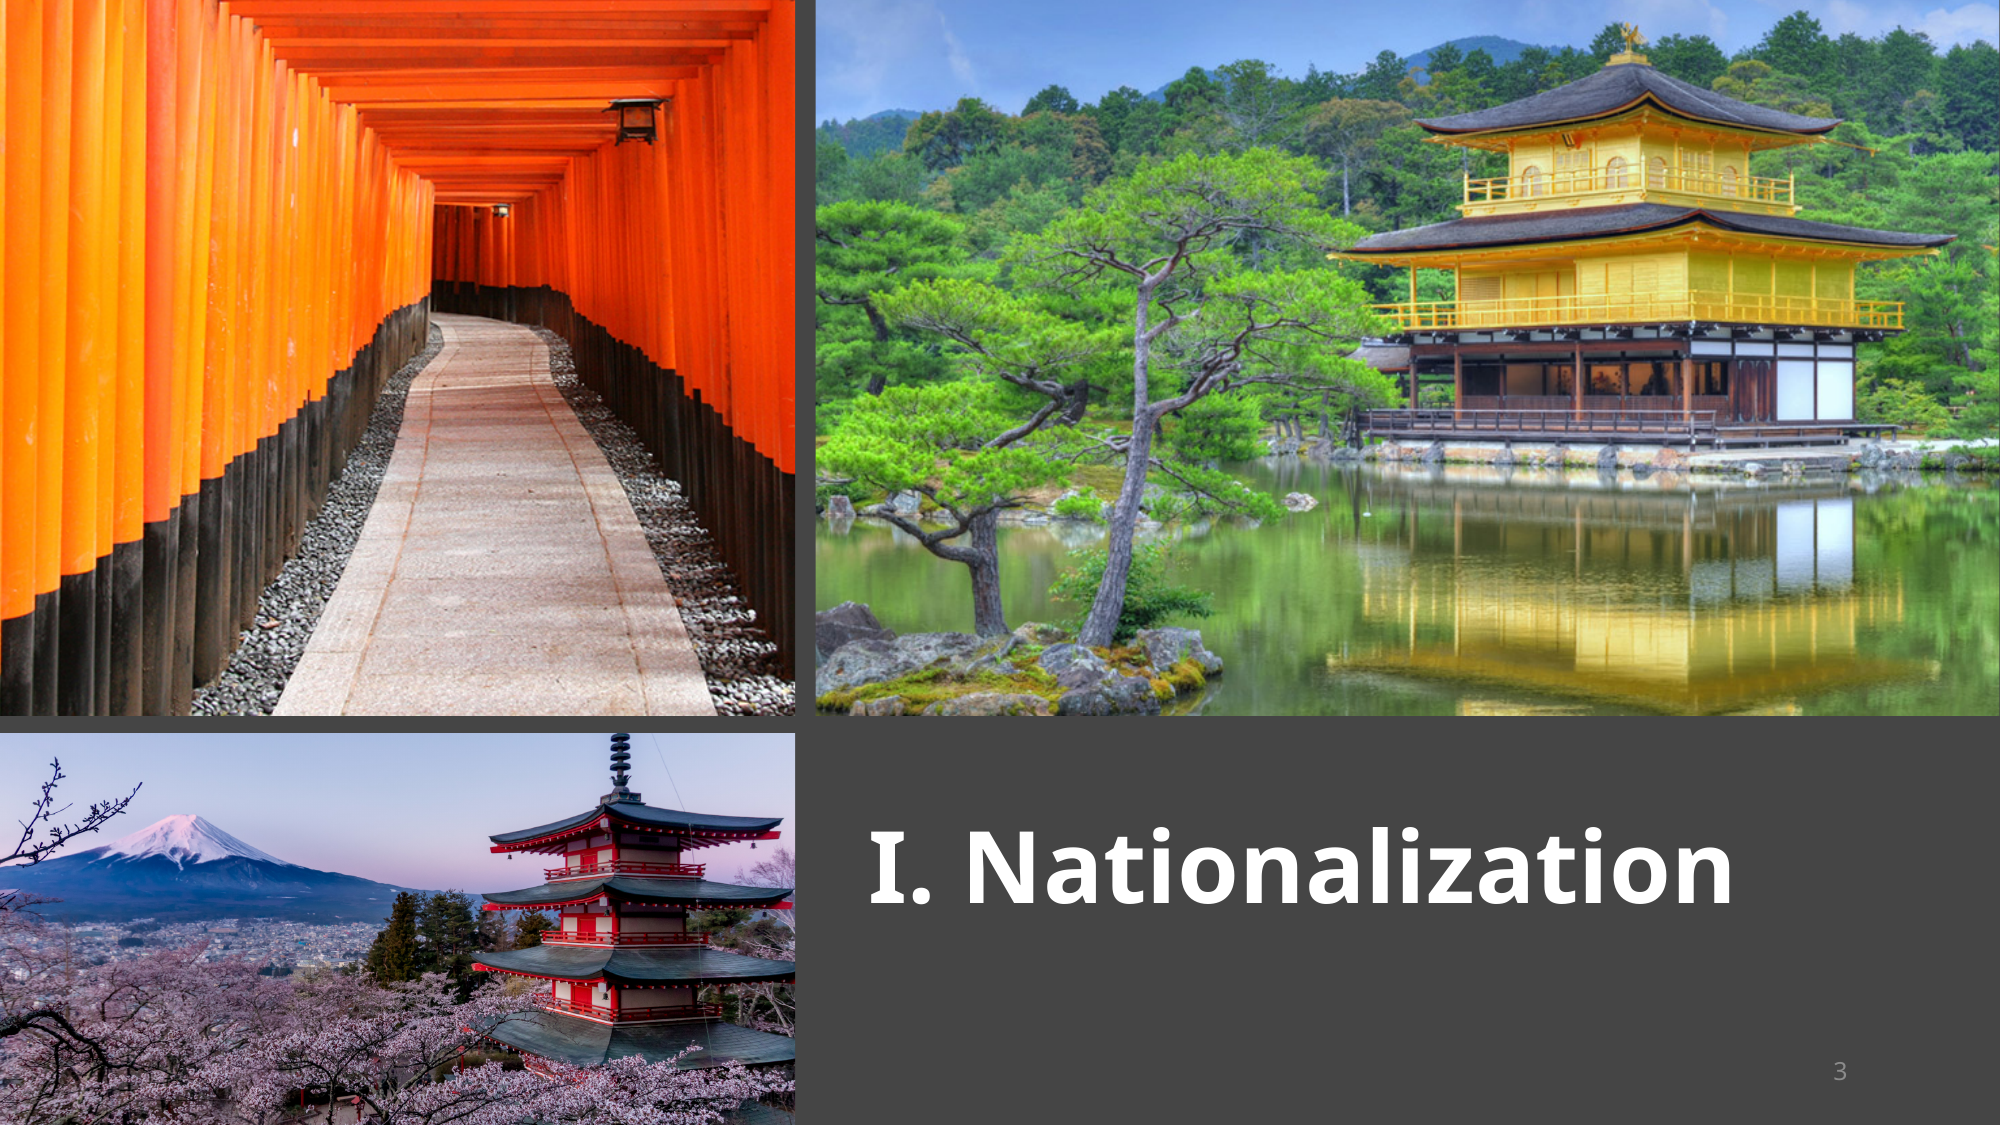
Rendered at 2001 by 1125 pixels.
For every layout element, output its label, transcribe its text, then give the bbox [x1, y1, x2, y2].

title I. Nationalization [853, 765, 1943, 978]
picture [0, 0, 796, 716]
slide_number 3 [1412, 1042, 1863, 1103]
picture [815, 0, 2000, 716]
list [0, 733, 796, 1125]
